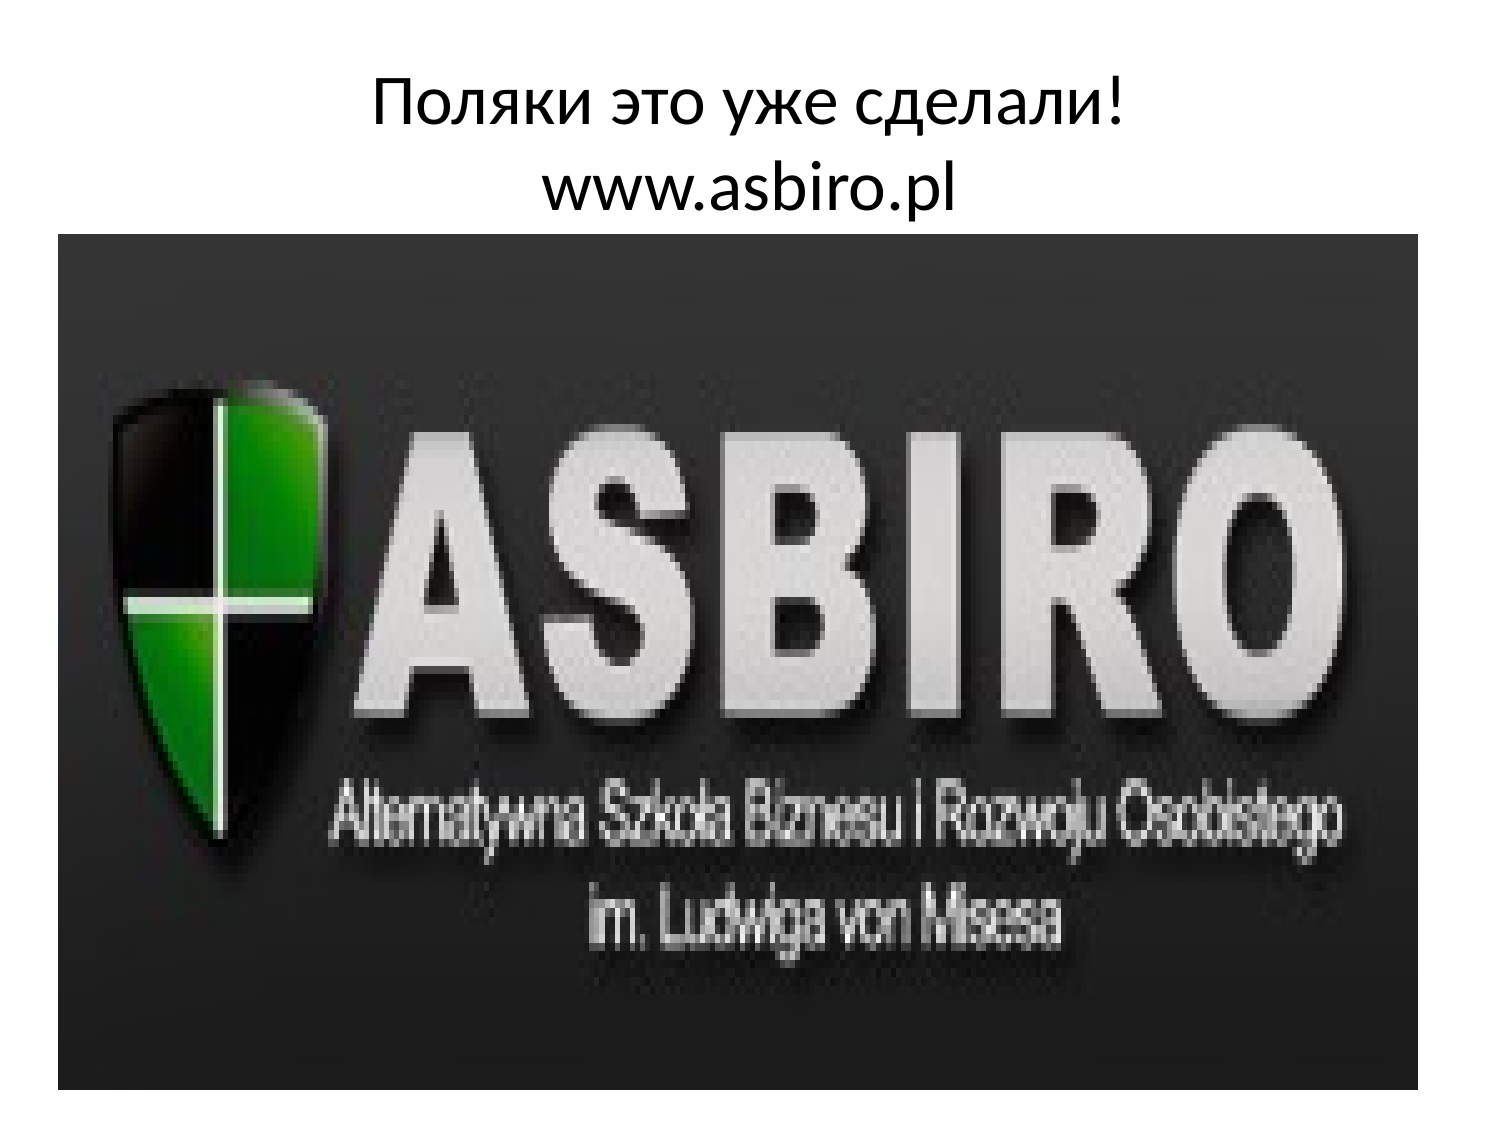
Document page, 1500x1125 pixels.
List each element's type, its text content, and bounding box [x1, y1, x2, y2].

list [58, 234, 1419, 1091]
title Поляки это уже сделали! www.asbiro.pl [75, 45, 1425, 233]
